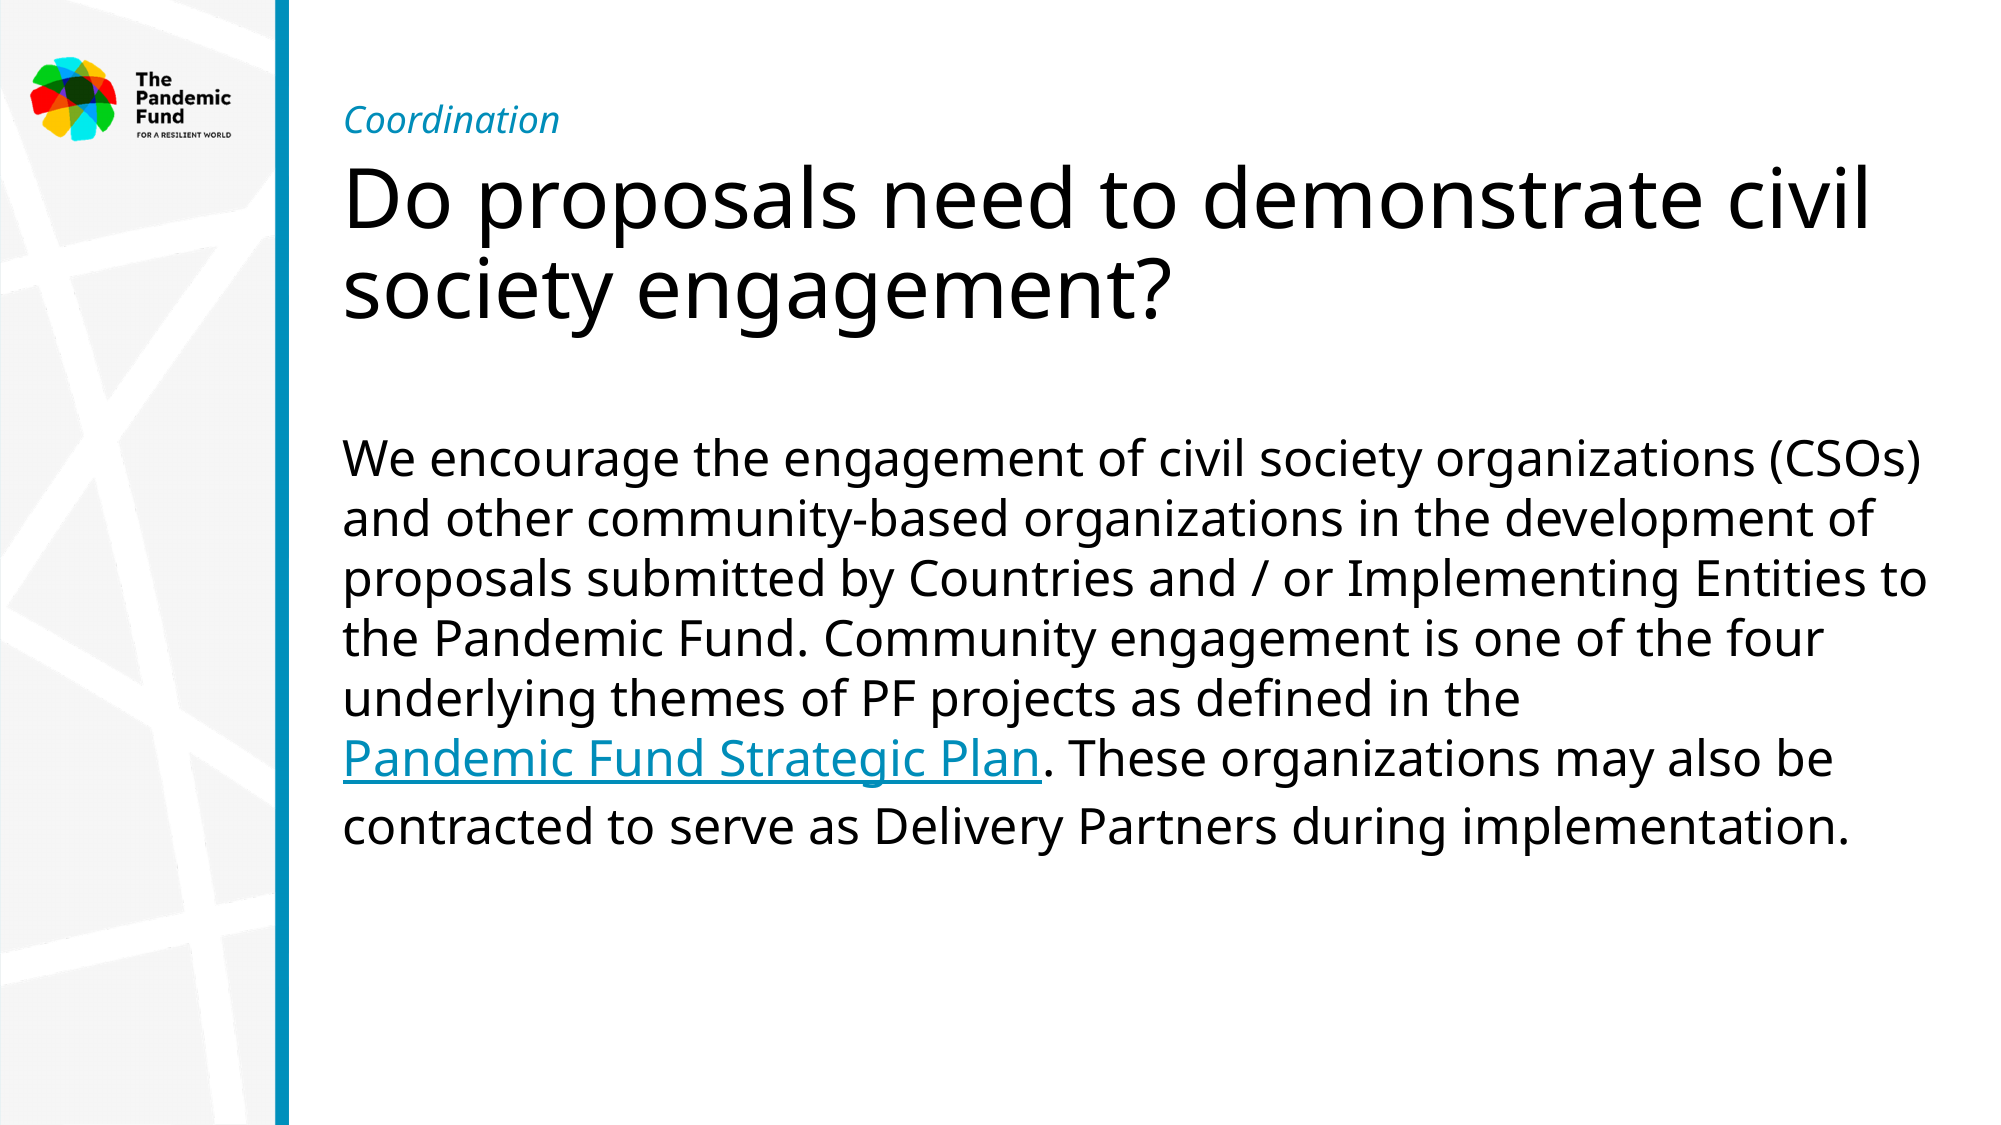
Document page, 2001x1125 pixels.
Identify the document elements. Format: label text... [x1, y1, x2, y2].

picture [0, 0, 275, 1125]
text_box We encourage the engagement of civil society organizations (CSOs) and other community-based organizations in the development of proposals submitted by Countries and / or Implementing Entities to the Pandemic Fund. Community engagement is one of the four underlying themes of PF projects as defined in the Pandemic Fund Strategic Plan. These organizations may also be contracted to serve as Delivery Partners during implementation. [327, 418, 1960, 907]
title Do proposals need to demonstrate civil society engagement? [327, 149, 1907, 418]
text_box Coordination [327, 88, 1329, 149]
